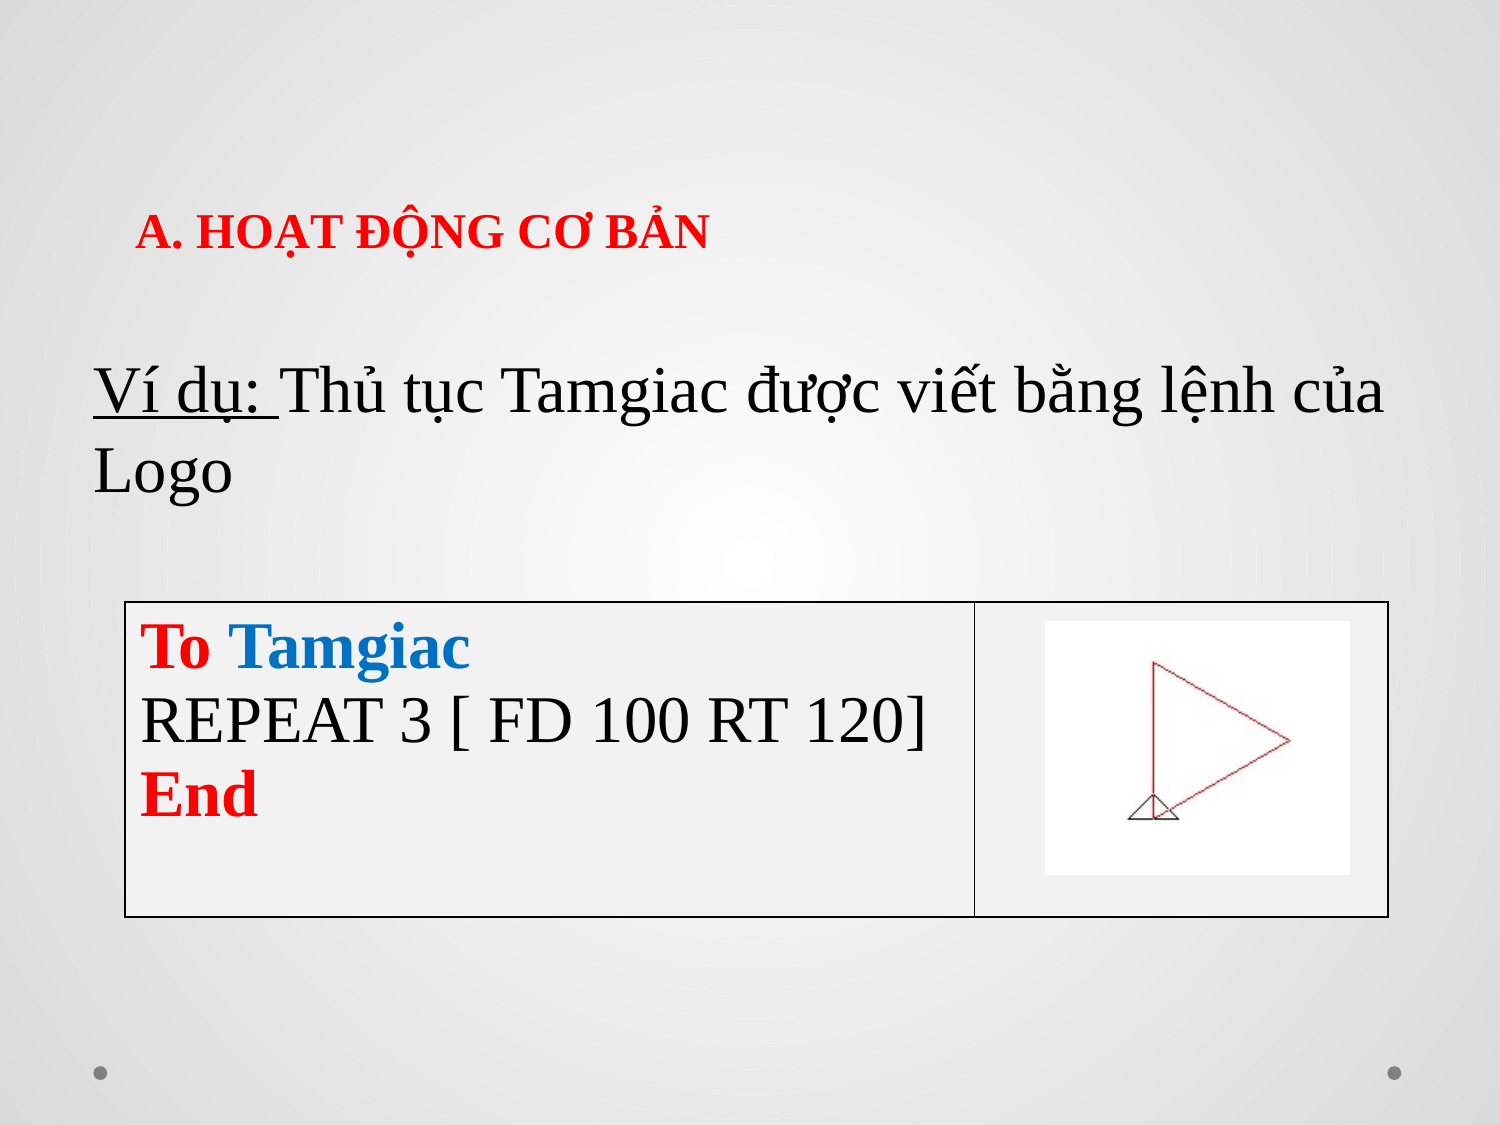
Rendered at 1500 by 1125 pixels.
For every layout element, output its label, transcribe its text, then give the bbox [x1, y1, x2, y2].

table_header To Tamgiac REPEAT 3 [ FD 100 RT 120] End [126, 603, 974, 916]
text_box A. HoẠT ĐỘNG CƠ BẢN [120, 191, 726, 267]
picture [1045, 621, 1351, 875]
text_box Ví dụ: Thủ tục Tamgiac được viết bằng lệnh của Logo [78, 338, 1475, 593]
table_header [975, 603, 1387, 916]
